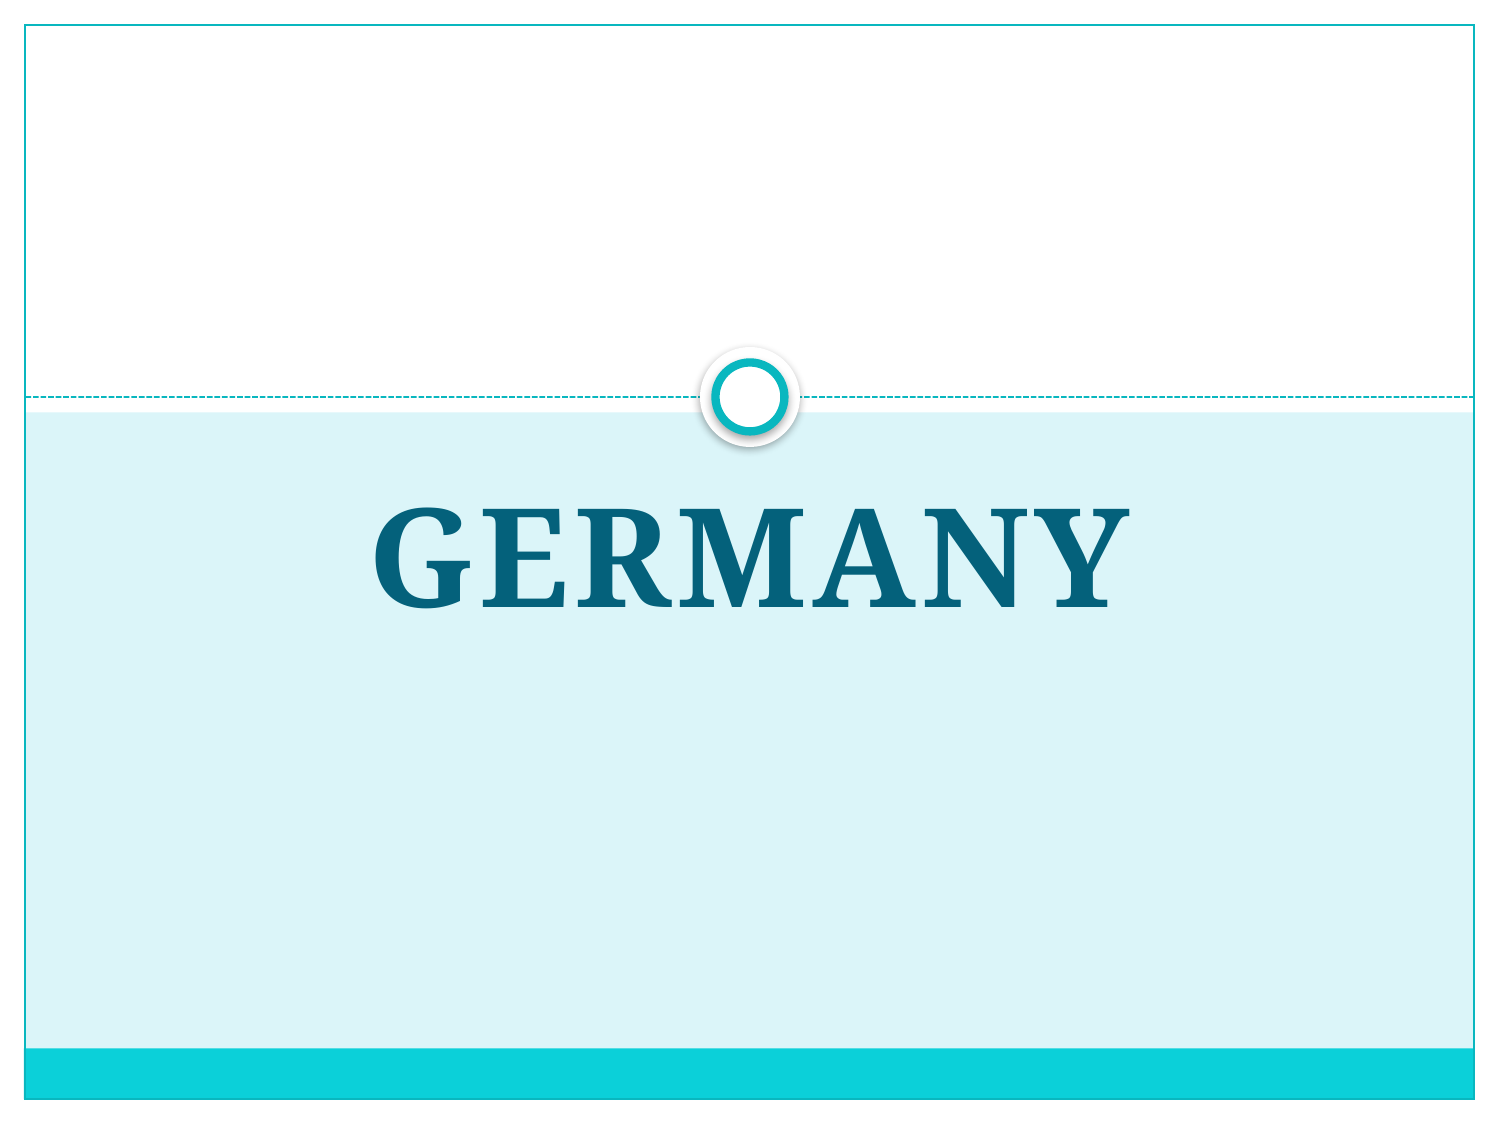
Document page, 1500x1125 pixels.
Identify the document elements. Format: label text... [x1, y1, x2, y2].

subtitle germany [225, 462, 1275, 750]
